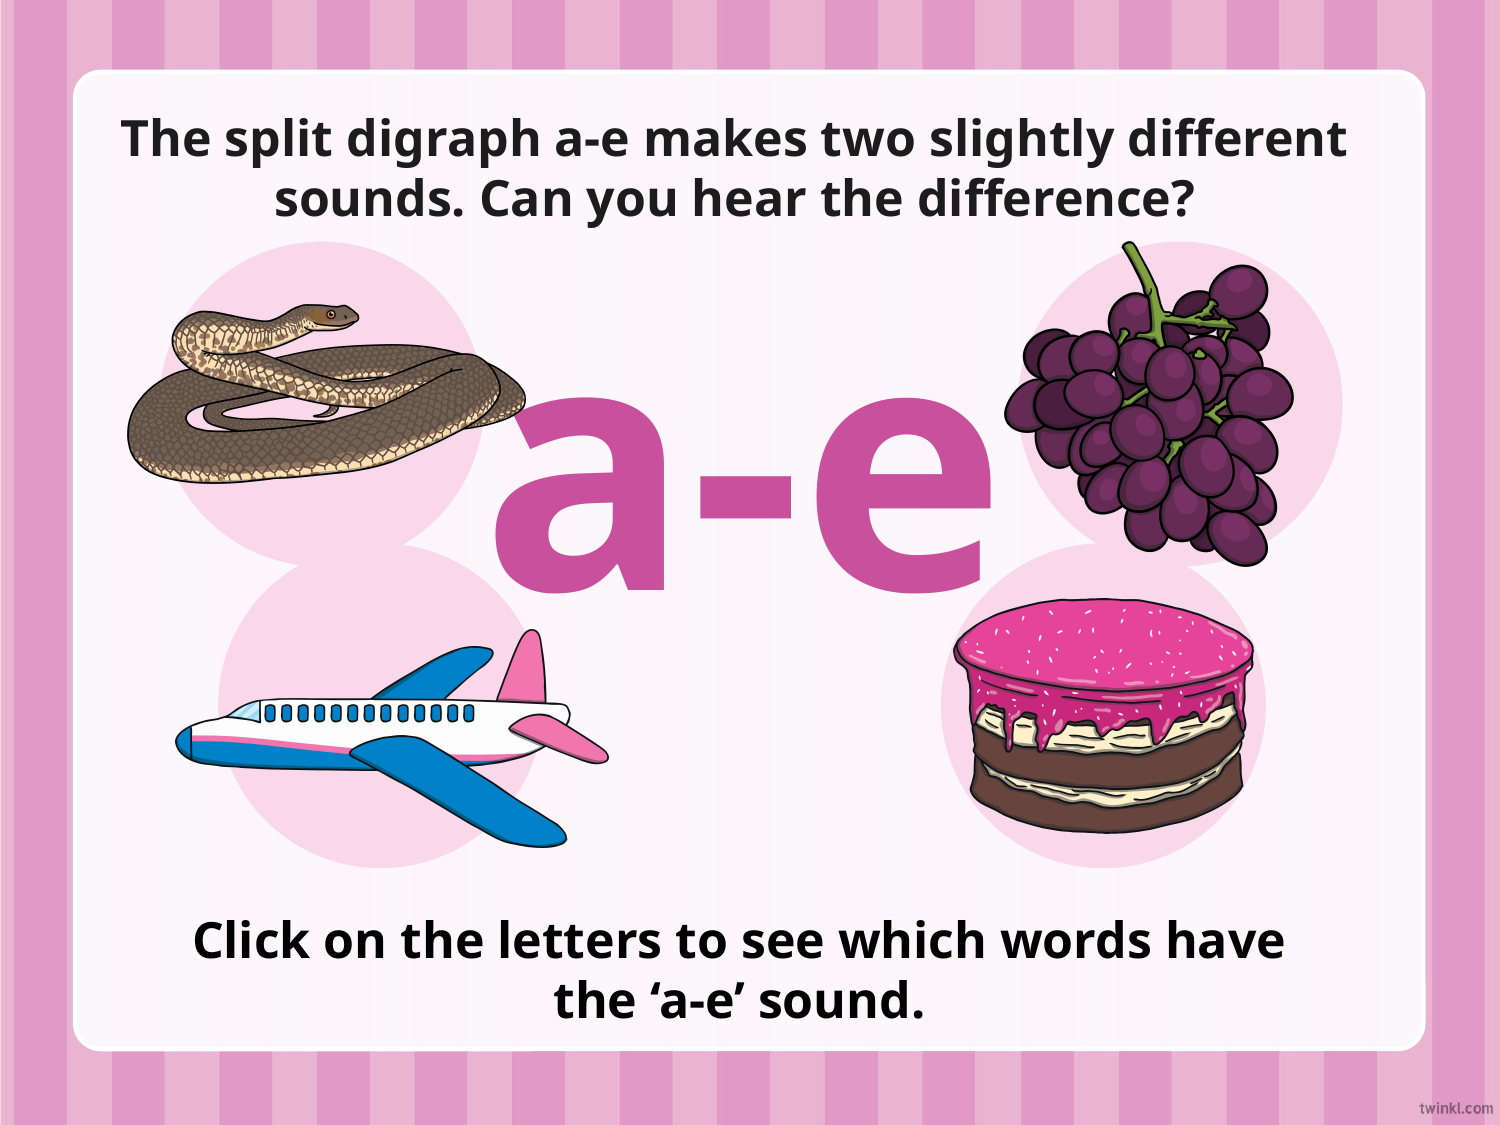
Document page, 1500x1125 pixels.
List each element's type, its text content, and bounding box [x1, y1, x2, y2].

title a-e [526, 358, 1004, 599]
picture [0, 0, 1500, 1125]
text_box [127, 241, 526, 567]
text_box Click on the letters to see which words have the ‘a-e’ sound. [168, 901, 1311, 1037]
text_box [175, 543, 609, 869]
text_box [1004, 241, 1343, 567]
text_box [940, 543, 1266, 869]
text_box The split digraph a-e makes two slightly different sounds. Can you hear the difference? [94, 98, 1376, 234]
